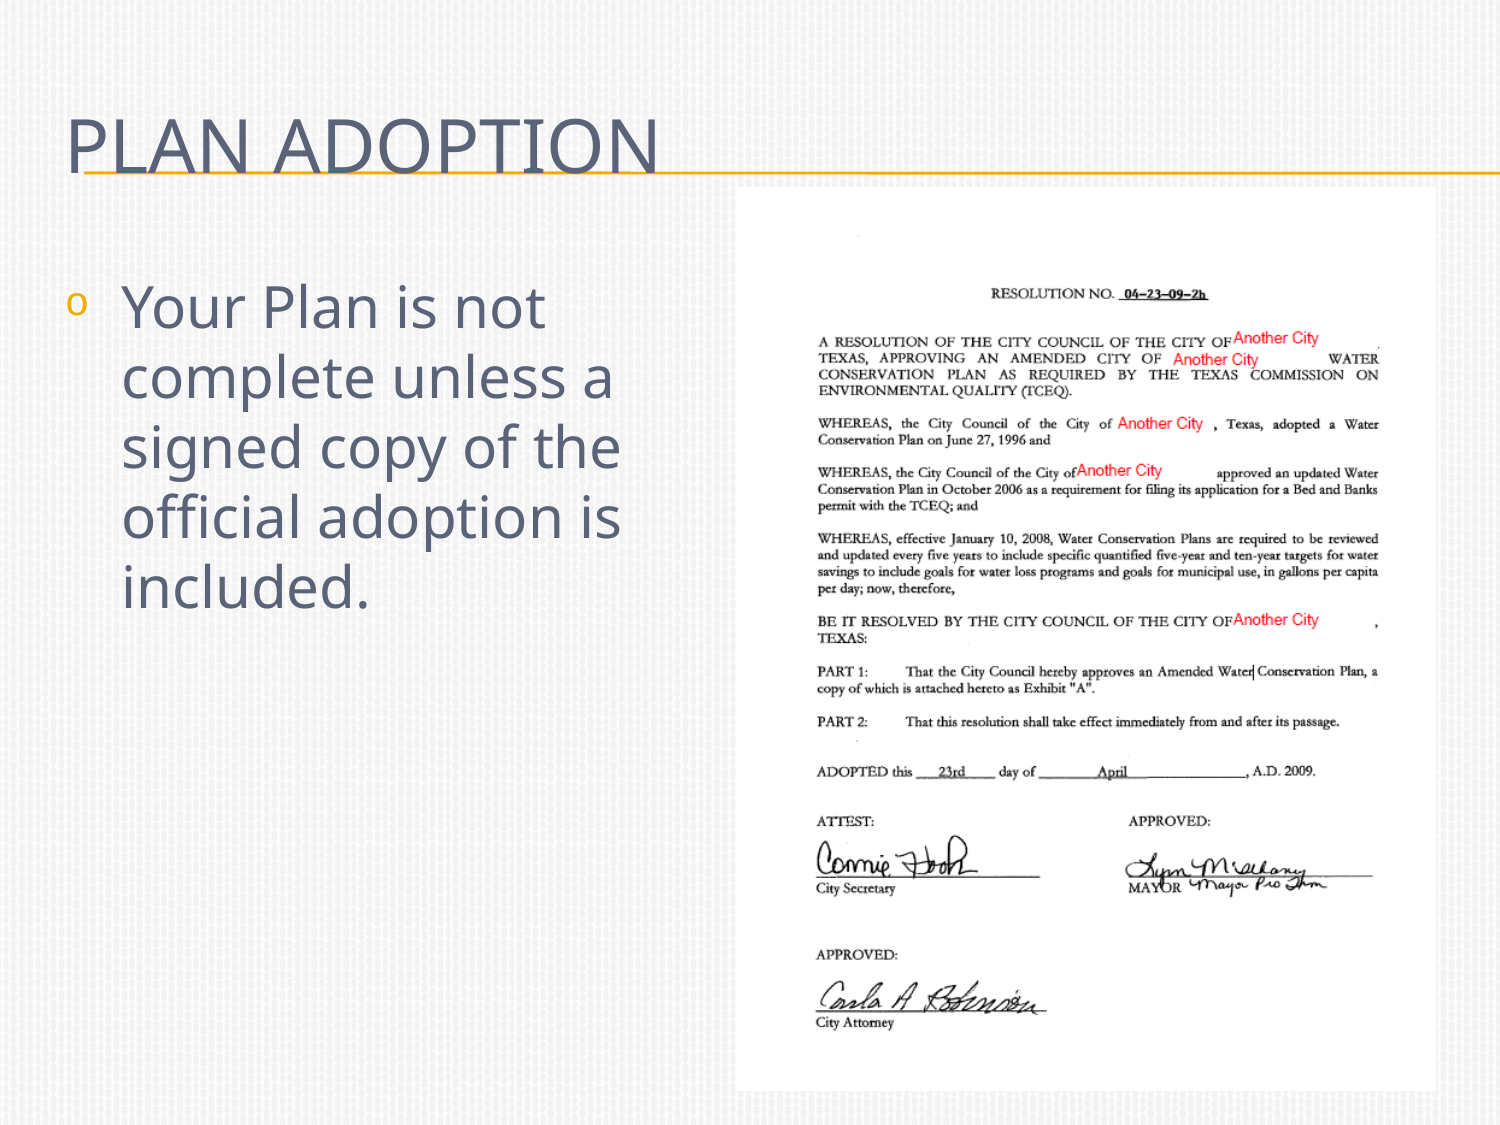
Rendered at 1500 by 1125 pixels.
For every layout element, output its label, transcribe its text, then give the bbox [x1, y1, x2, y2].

title Plan Adoption [49, 75, 1475, 213]
list Your Plan is not complete unless a signed copy of the official adoption is included. [50, 262, 725, 1038]
picture [735, 187, 1436, 1092]
